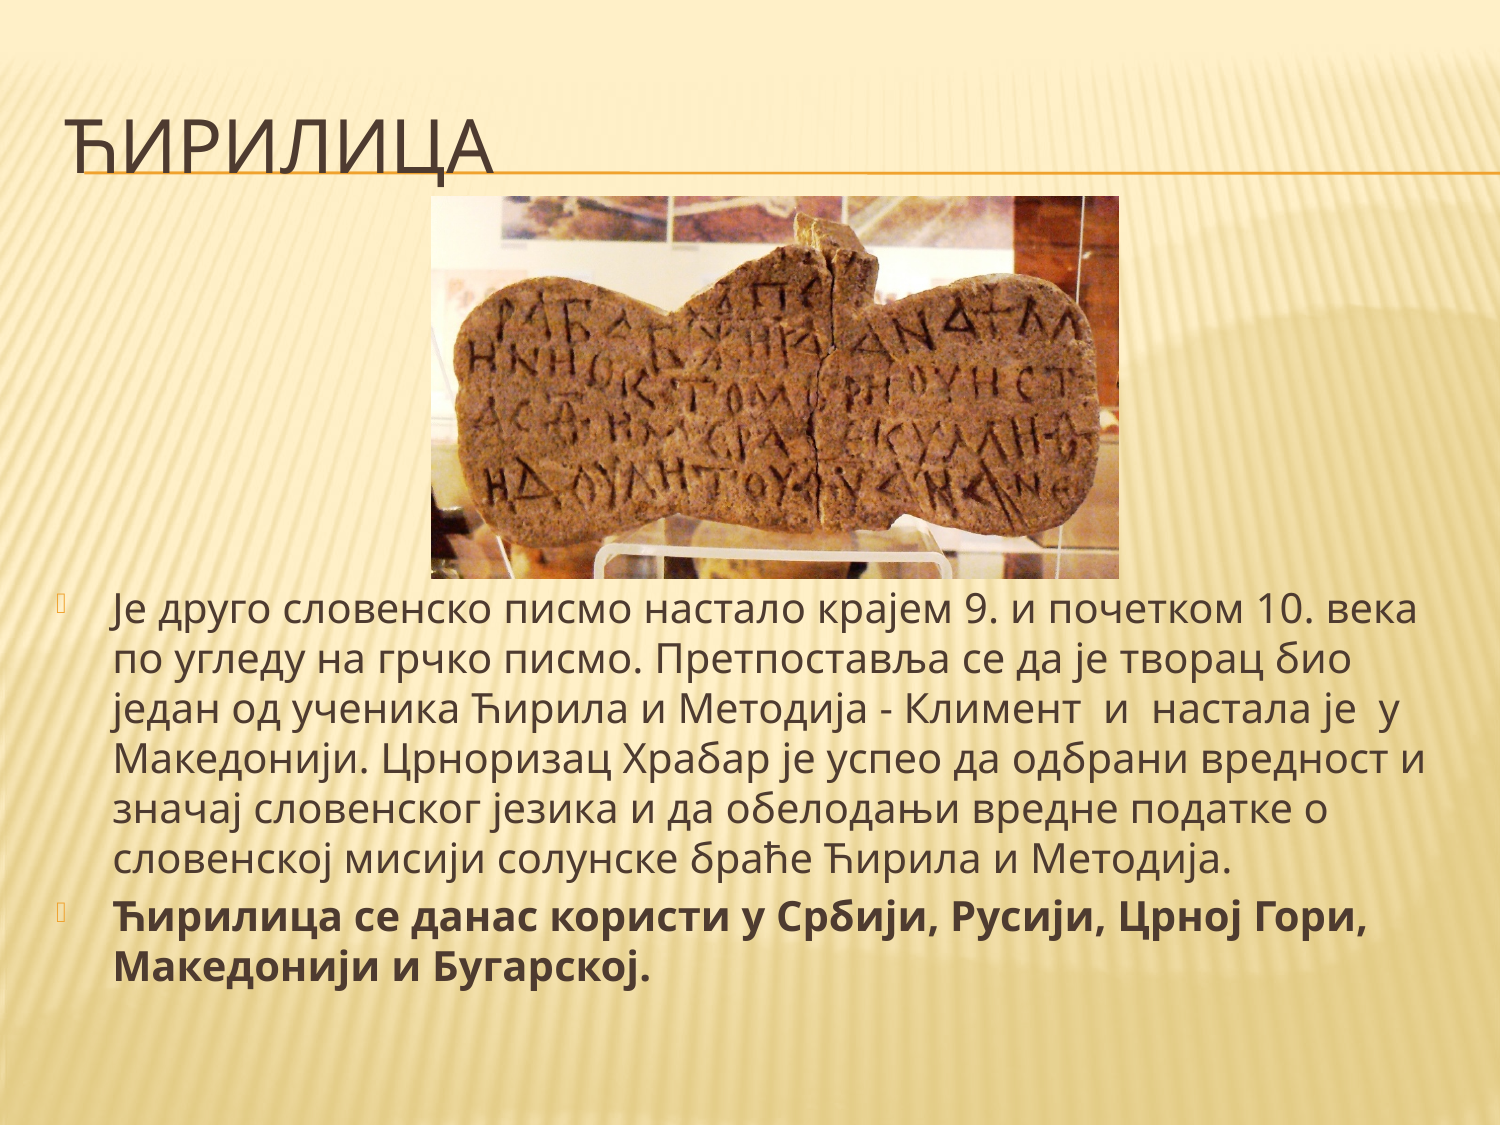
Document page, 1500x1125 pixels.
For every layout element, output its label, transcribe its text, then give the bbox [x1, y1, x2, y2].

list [430, 195, 1119, 579]
title ћирилица [49, 75, 1475, 213]
list Је друго словенско писмо настало крајем 9. и почетком 10. века по угледу на грчко писмо. Претпоставља се да је творац био један од ученика Ћирила и Методија - Климент и настала је у Македонији. Црноризац Храбар је успео да одбрани вредност и значај словенског језика и да обелодањи вредне податке о словенској мисији солунске браће Ћирила и Методија. Ћирилица се данас користи у Србији, Русији, Црној Гори, Македонији и Бугарској. [41, 574, 1475, 1038]
